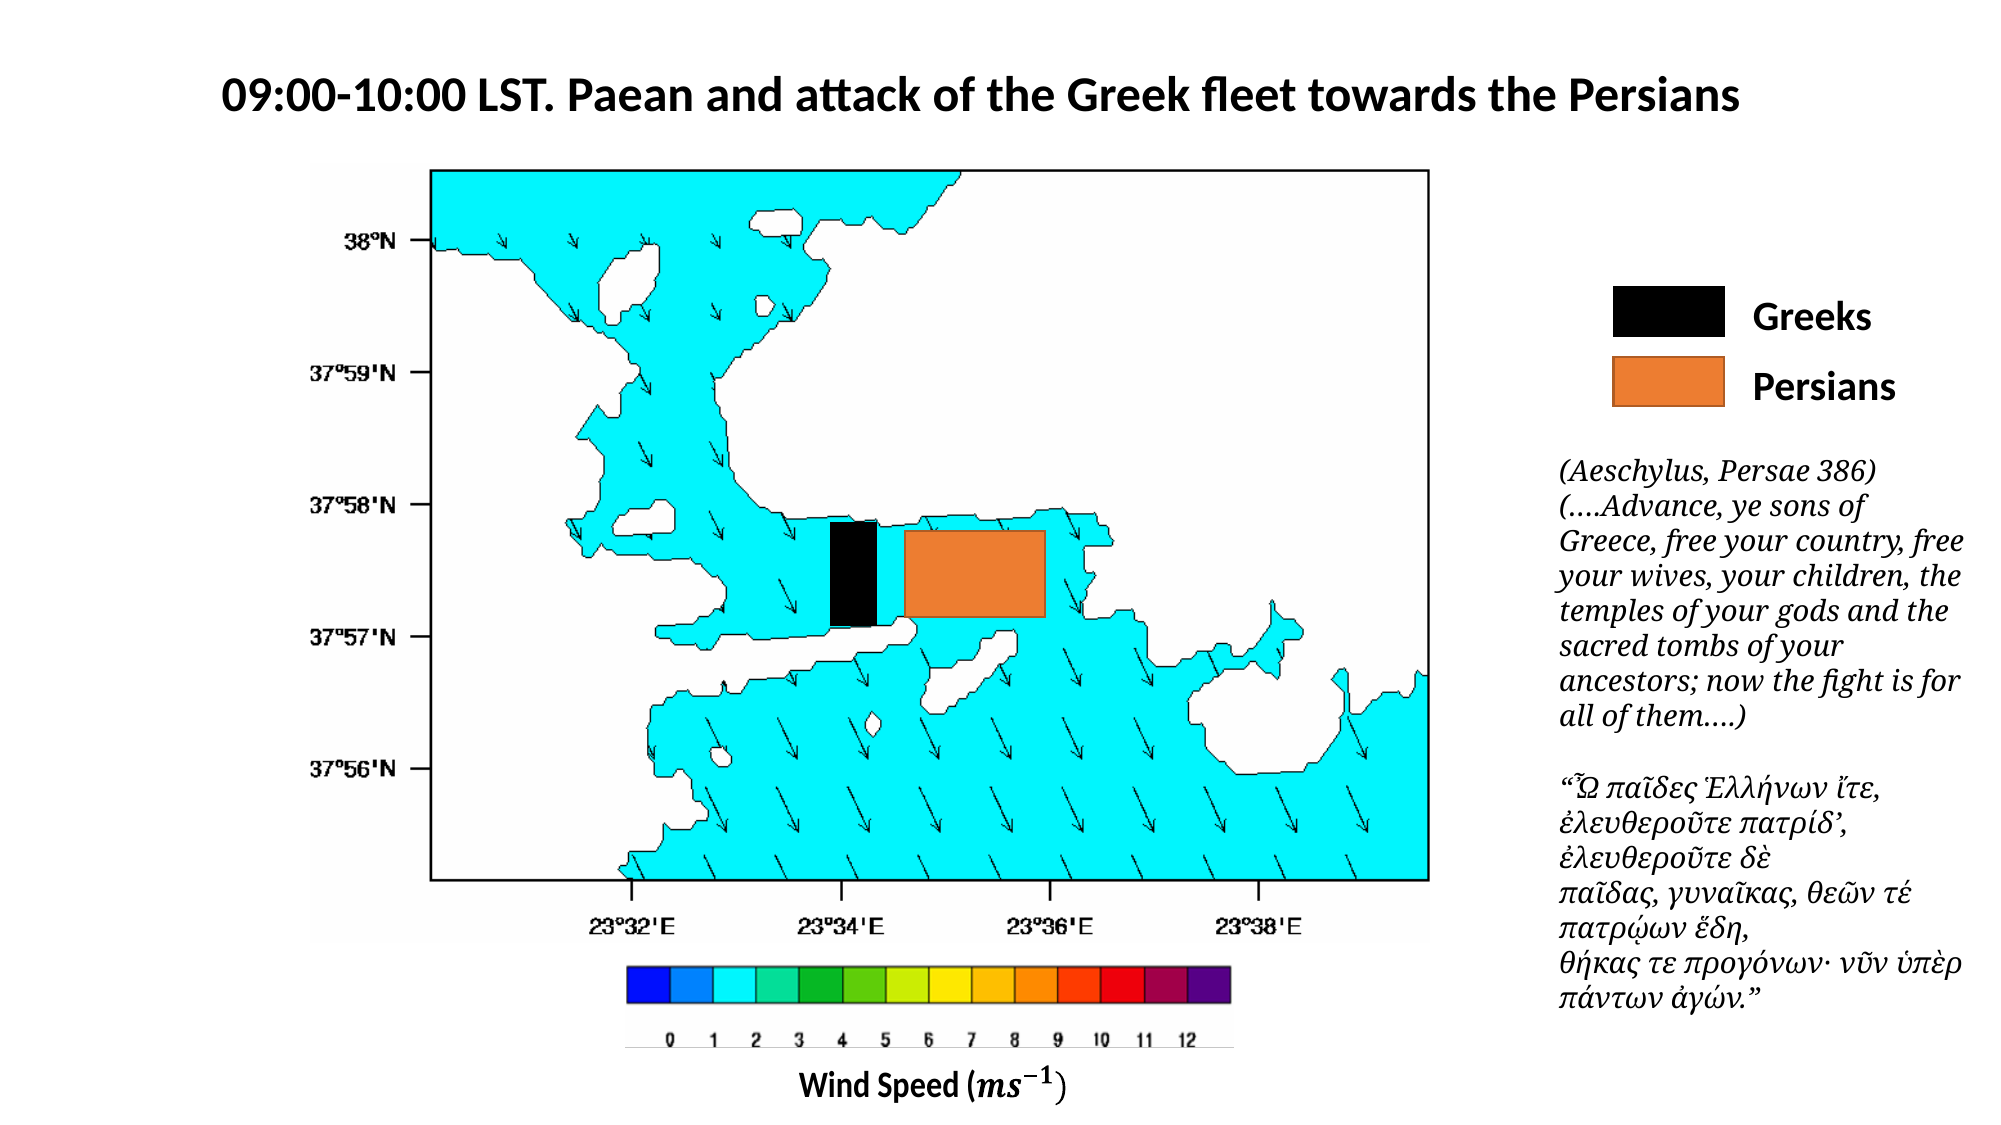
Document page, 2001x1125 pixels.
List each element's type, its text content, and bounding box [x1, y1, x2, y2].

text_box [310, 163, 1430, 944]
picture [604, 961, 1244, 1111]
text_box 09:00-10:00 LST. Paean and attack of the Greek fleet towards the Persians [118, 54, 1845, 129]
text_box (Aeschylus, Persae 386) (….Advance, ye sons of Greece, free your country, free your wives, your children, the temples of your gods and the sacred tombs of your ancestors; now the fight is for all of them….) “Ὦ παῖδες Ἑλλήνων ἴτε, ἐλευθεροῦτε πατρίδ’, ἐλευθεροῦτε δὲ παῖδας, γυναῖκας, θεῶν τέ πατρῴων ἕδη, θήκας τε προγόνων· νῦν ὑπὲρ πάντων ἀγών.” [1543, 444, 1984, 1023]
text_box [1613, 281, 1941, 417]
